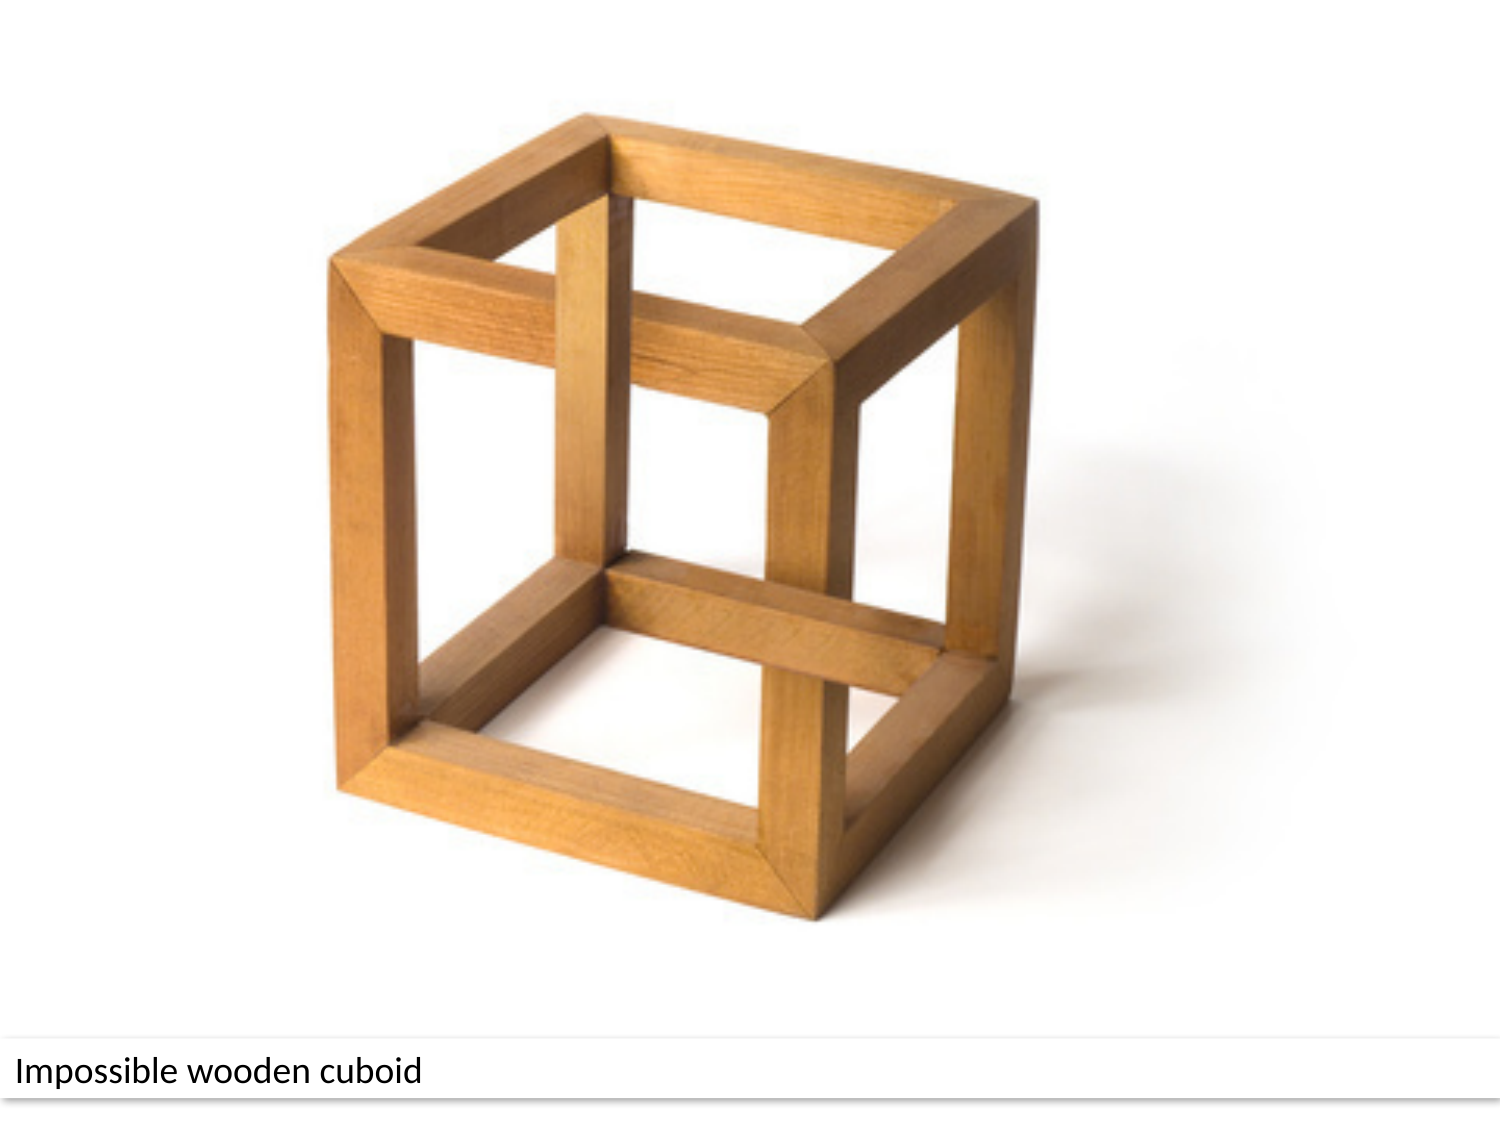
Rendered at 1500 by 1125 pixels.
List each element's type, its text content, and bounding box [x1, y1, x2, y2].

text_box Impossible wooden cuboid [0, 1038, 1500, 1099]
picture [125, 51, 1375, 988]
